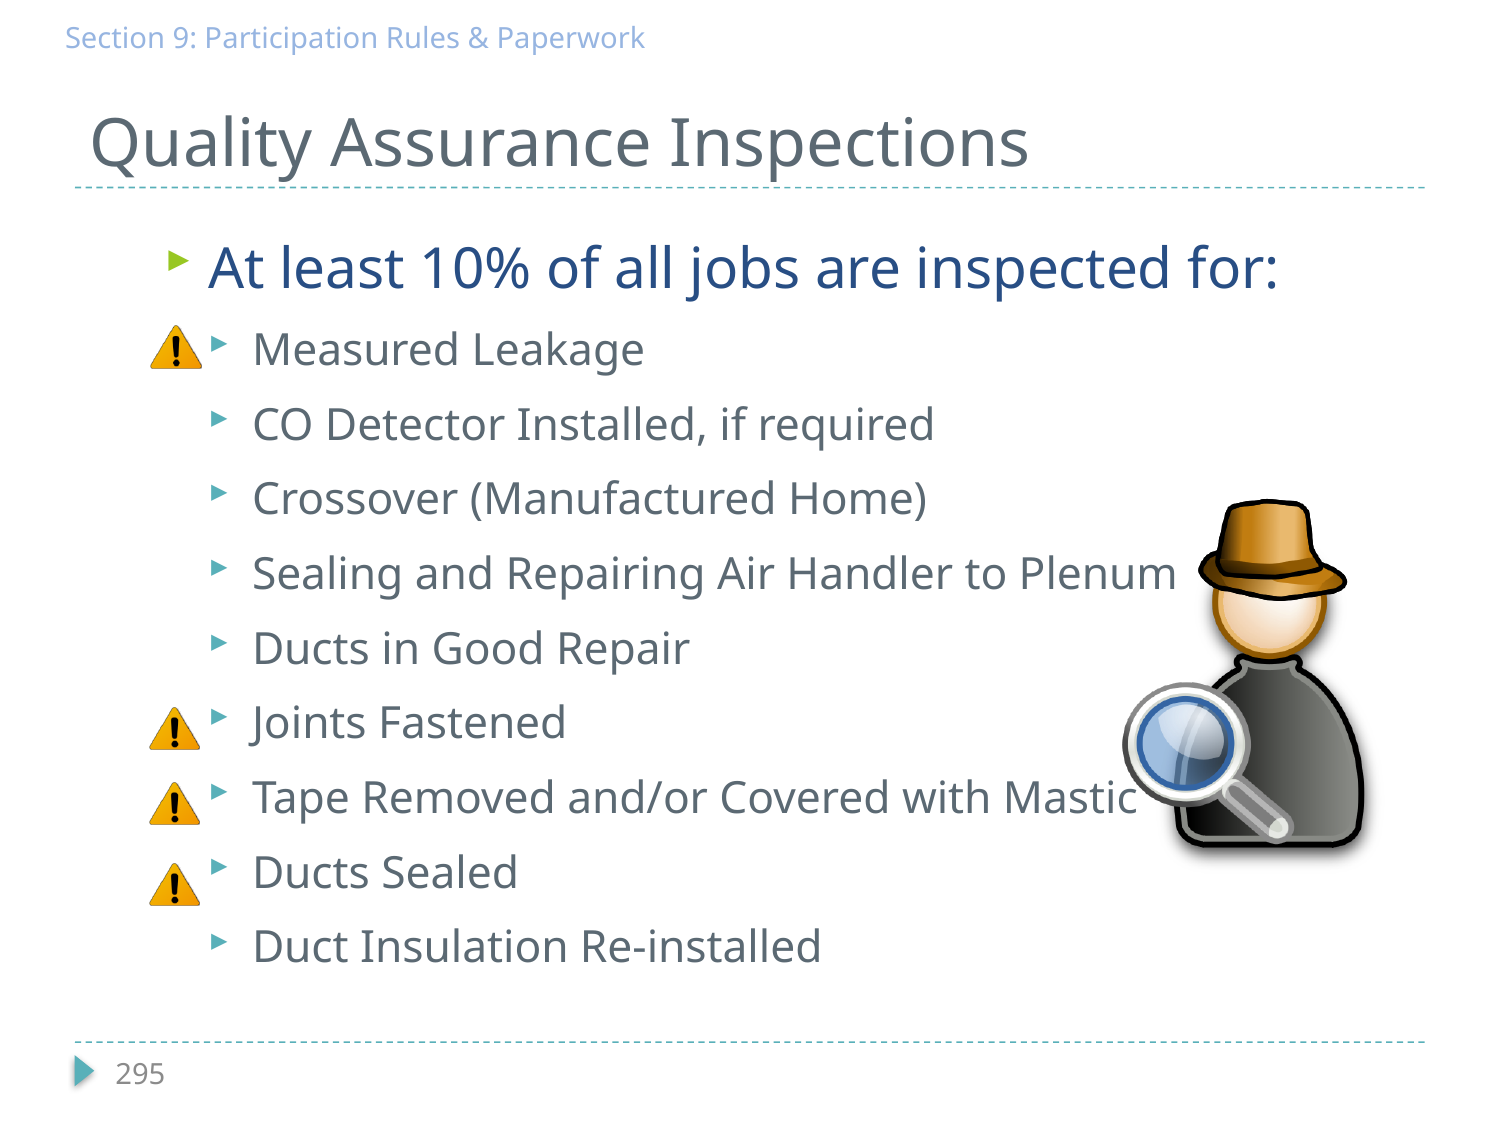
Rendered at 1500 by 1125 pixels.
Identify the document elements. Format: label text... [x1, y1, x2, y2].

picture [147, 781, 201, 826]
picture [1112, 455, 1431, 906]
slide_number 295 [100, 1042, 426, 1103]
list At least 10% of all jobs are inspected for: Measured Leakage CO Detector Installed, if required Crossover (Manufactured Home) Sealing and Repairing Air Handler to Plenum Ducts in Good Repair Joints Fastened Tape Removed and/or Covered with Mastic Ducts Sealed Duct Insulation Re-installed [150, 237, 1313, 1025]
text_box Section 9: Participation Rules & Paperwork [49, 11, 713, 63]
picture [147, 706, 201, 751]
picture [147, 862, 201, 906]
title Quality Assurance Inspections [75, 24, 1425, 188]
picture [149, 324, 202, 369]
